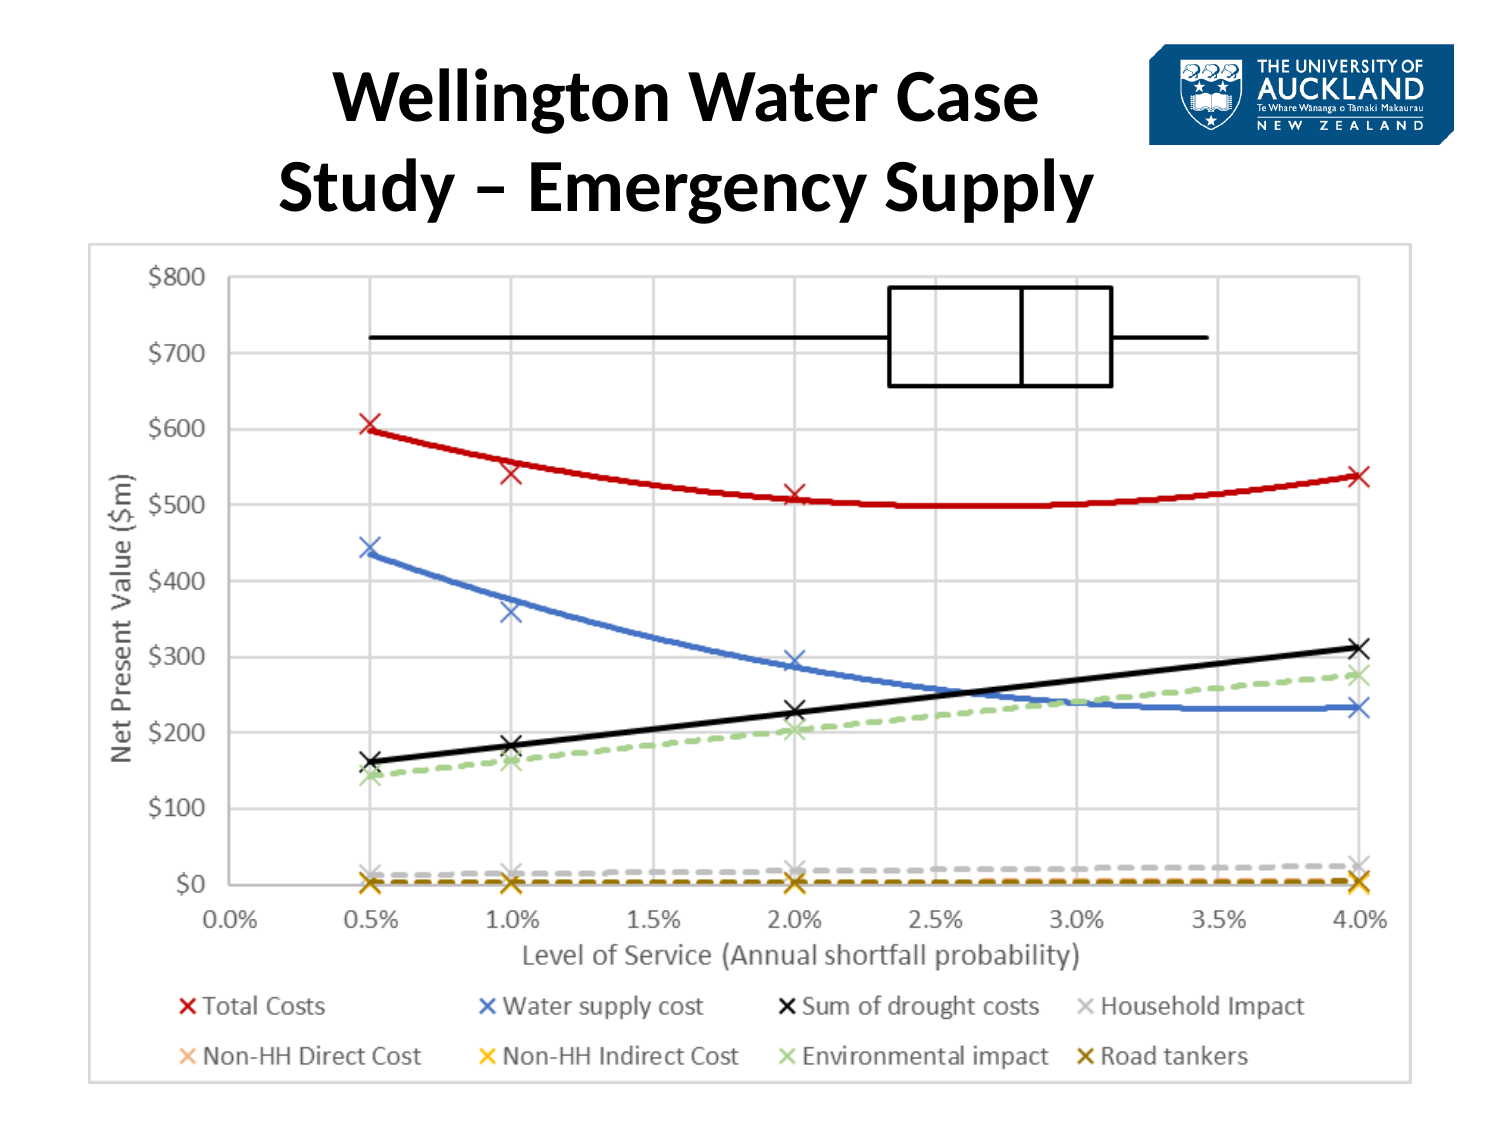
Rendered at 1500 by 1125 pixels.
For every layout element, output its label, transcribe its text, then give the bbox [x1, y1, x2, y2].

text_box Wellington Water Case Study – Emergency Supply [246, 39, 1127, 235]
picture [1149, 44, 1454, 145]
picture [88, 243, 1412, 1084]
